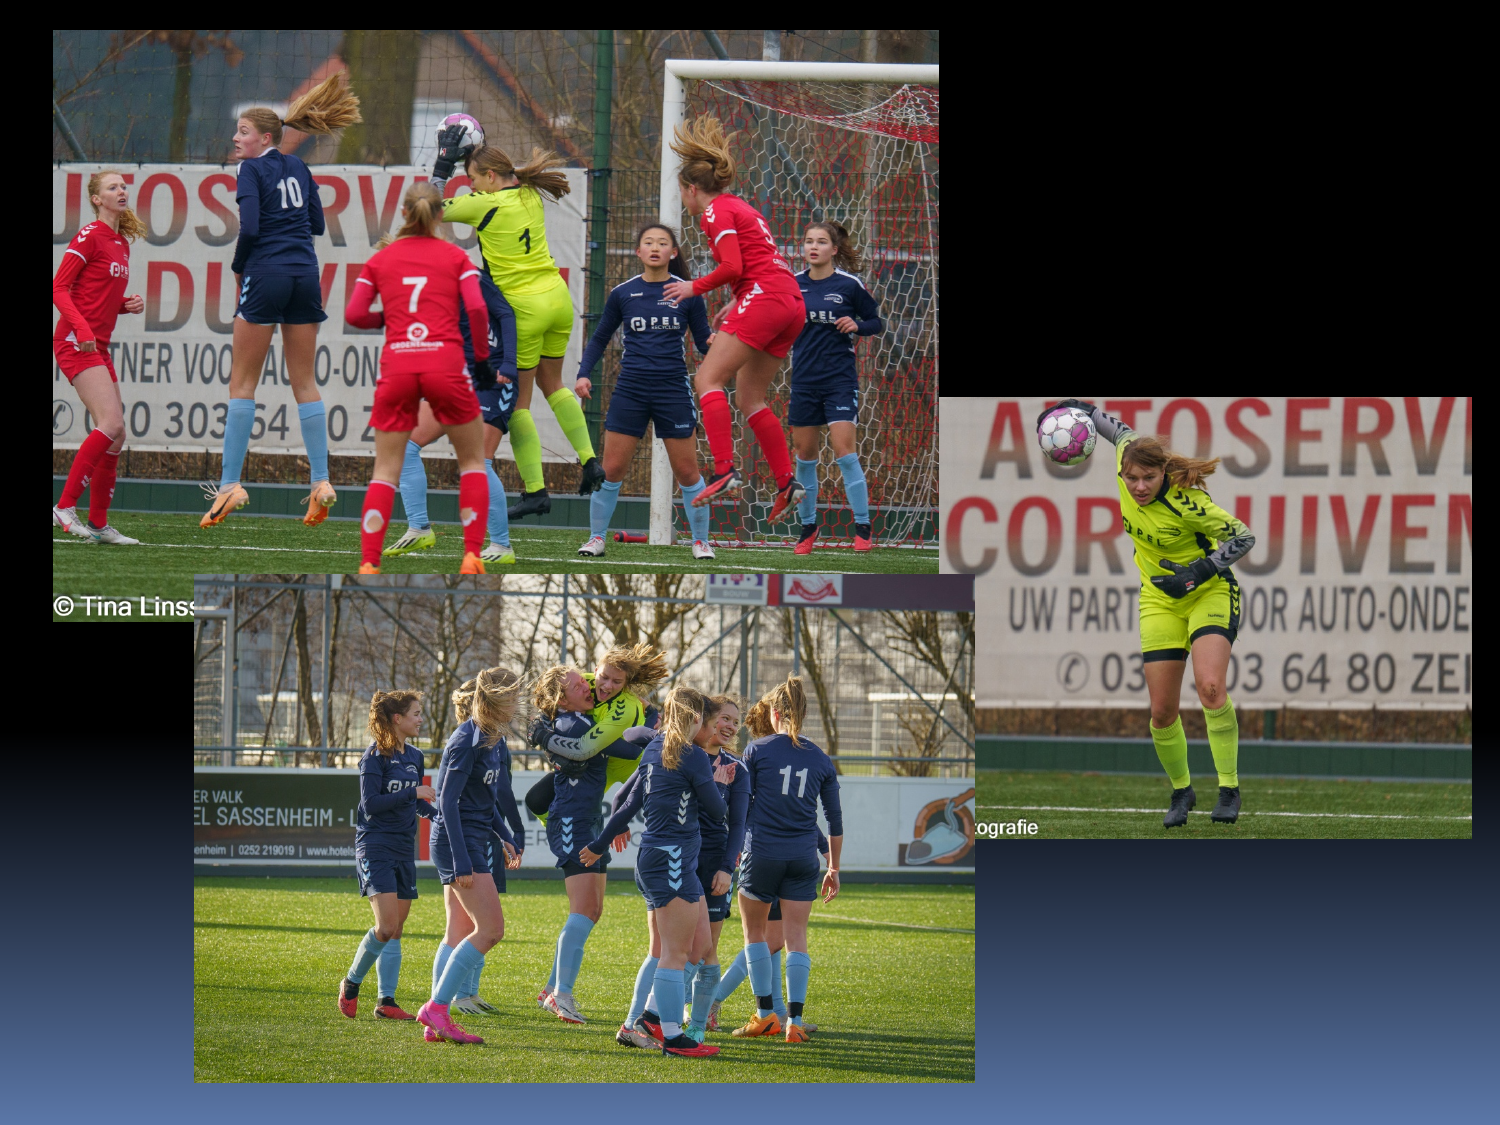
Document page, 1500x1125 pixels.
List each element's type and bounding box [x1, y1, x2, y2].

list [194, 573, 975, 1083]
picture [52, 30, 940, 622]
list [948, 396, 1472, 840]
